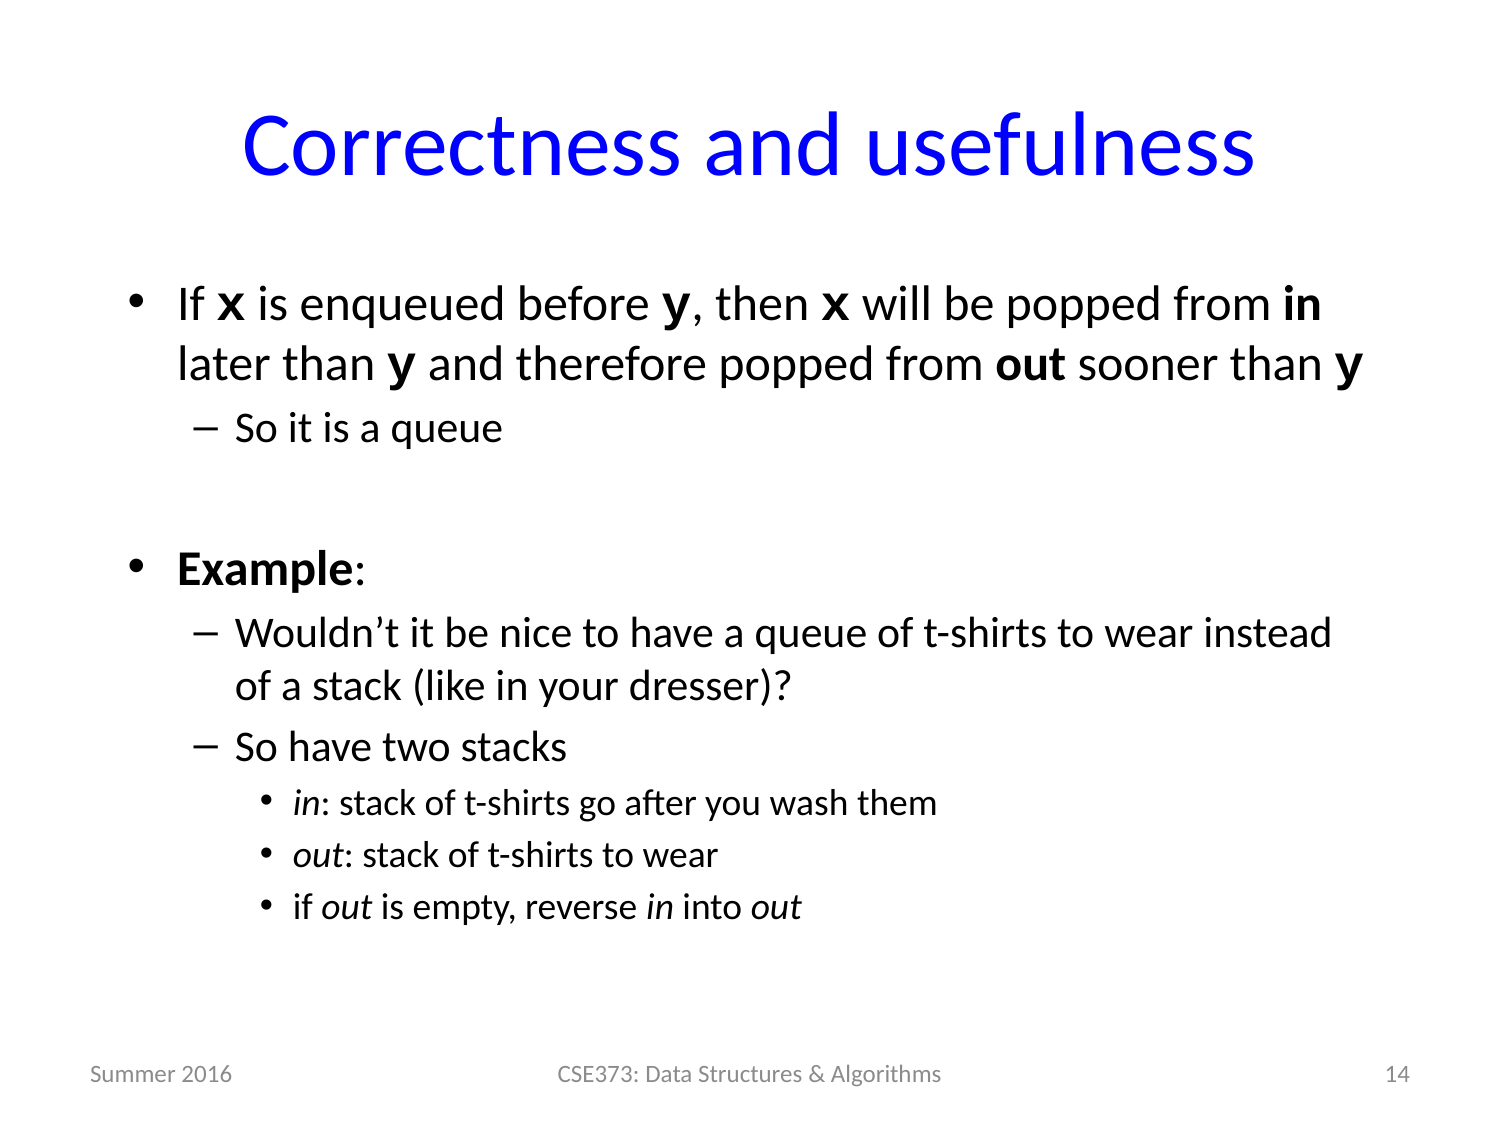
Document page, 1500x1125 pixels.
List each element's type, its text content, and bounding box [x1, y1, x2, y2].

title Correctness and usefulness [75, 45, 1425, 233]
list If x is enqueued before y, then x will be popped from in later than y and therefore popped from out sooner than y So it is a queue Example: Wouldn’t it be nice to have a queue of t-shirts to wear instead of a stack (like in your dresser)? So have two stacks in: stack of t-shirts go after you wash them out: stack of t-shirts to wear if out is empty, reverse in into out [112, 262, 1388, 1000]
footer CSE373: Data Structures & Algorithms [512, 1042, 988, 1103]
slide_number 14 [1074, 1042, 1425, 1103]
slide_number Summer 2016 [75, 1042, 425, 1103]
